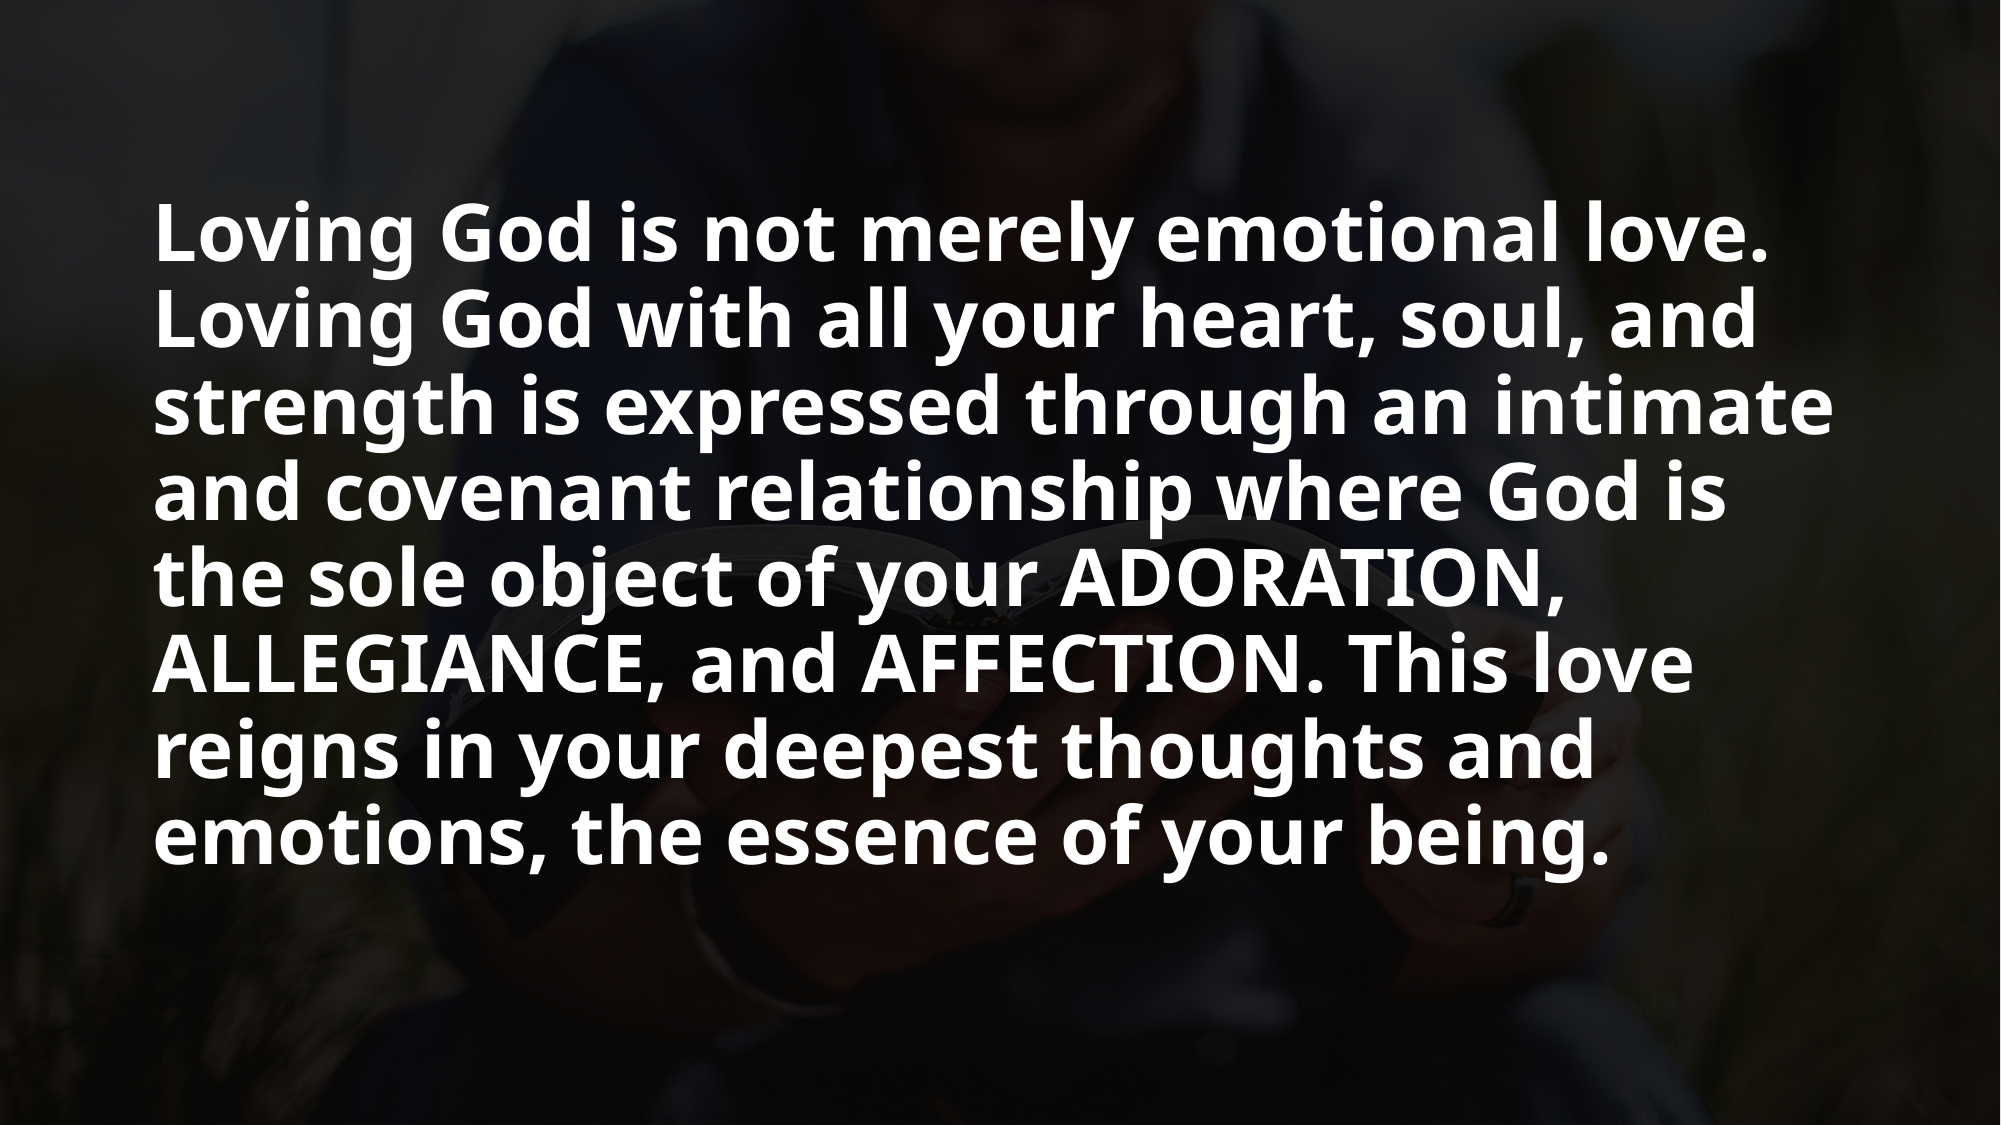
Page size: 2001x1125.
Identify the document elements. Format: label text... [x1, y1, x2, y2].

list Loving God is not merely emotional love. Loving God with all your heart, soul, and strength is expressed through an intimate and covenant relationship where God is the sole object of your ADORATION, ALLEGIANCE, and AFFECTION. This love reigns in your deepest thoughts and emotions, the essence of your being. [137, 185, 1863, 975]
picture [0, 0, 2001, 1125]
